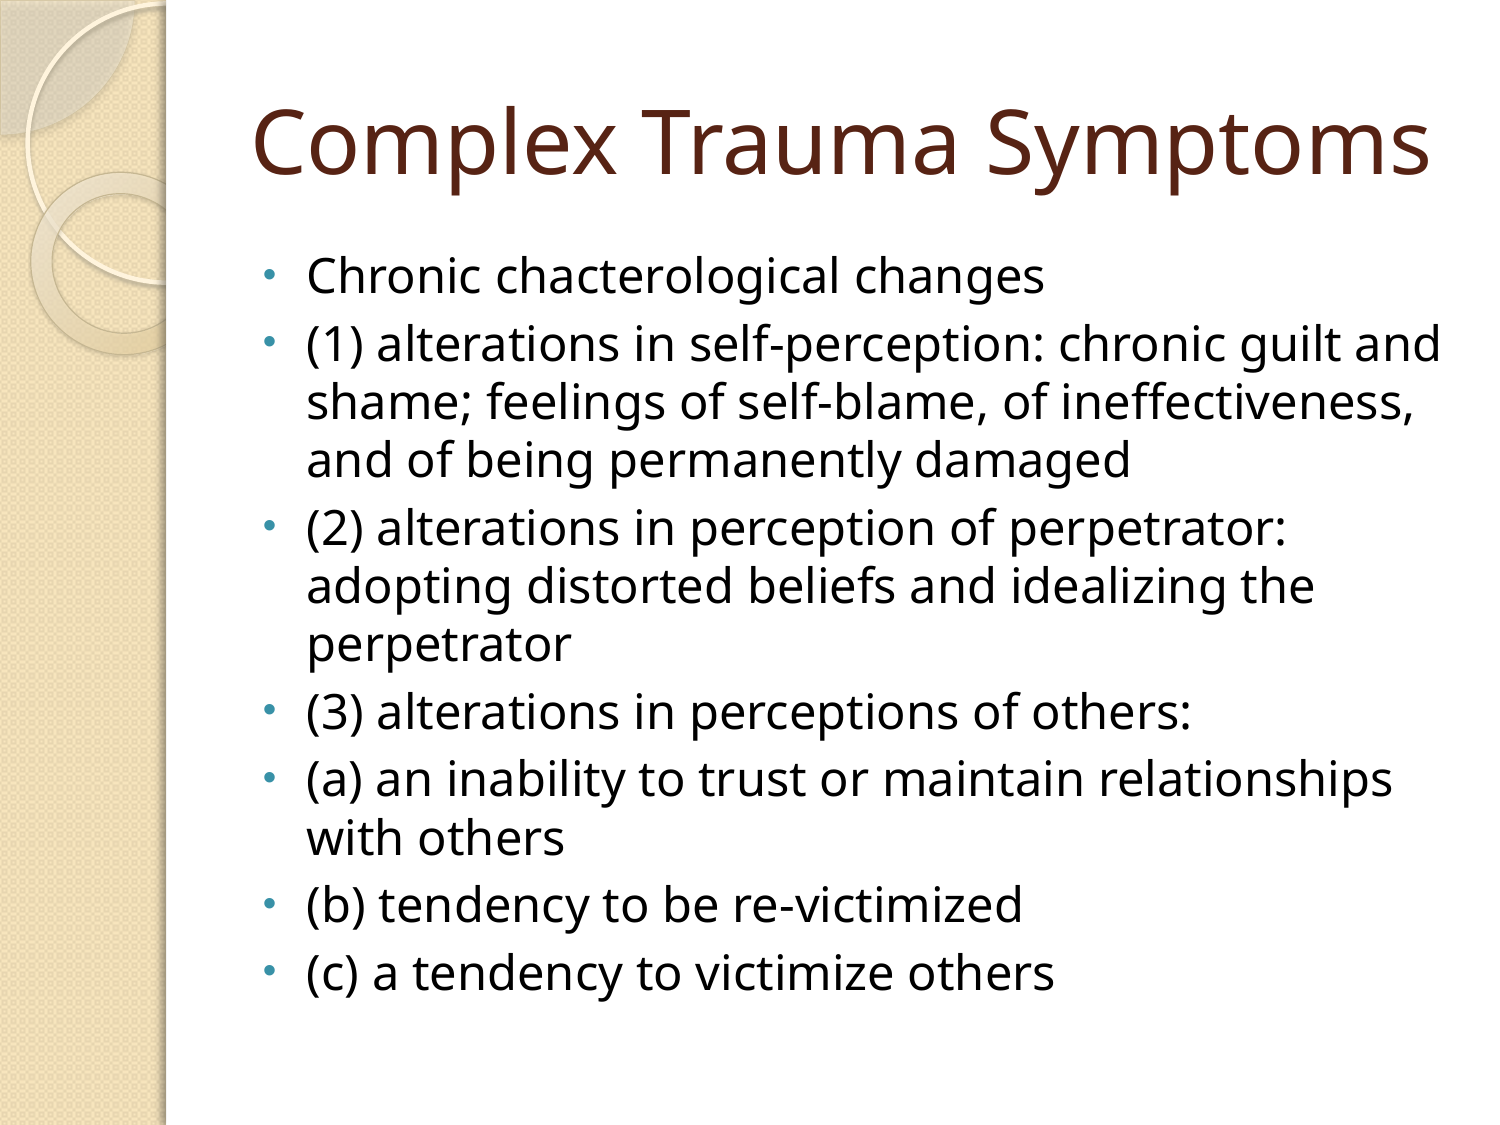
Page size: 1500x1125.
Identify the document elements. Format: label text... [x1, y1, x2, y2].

title Complex Trauma Symptoms [235, 45, 1466, 233]
list Chronic chacterological changes (1) alterations in self-perception: chronic guilt and shame; feelings of self-blame, of ineffectiveness, and of being permanently damaged (2) alterations in perception of perpetrator: adopting distorted beliefs and idealizing the perpetrator (3) alterations in perceptions of others: (a) an inability to trust or maintain relationships with others (b) tendency to be re-victimized (c) a tendency to victimize others [235, 237, 1466, 1025]
